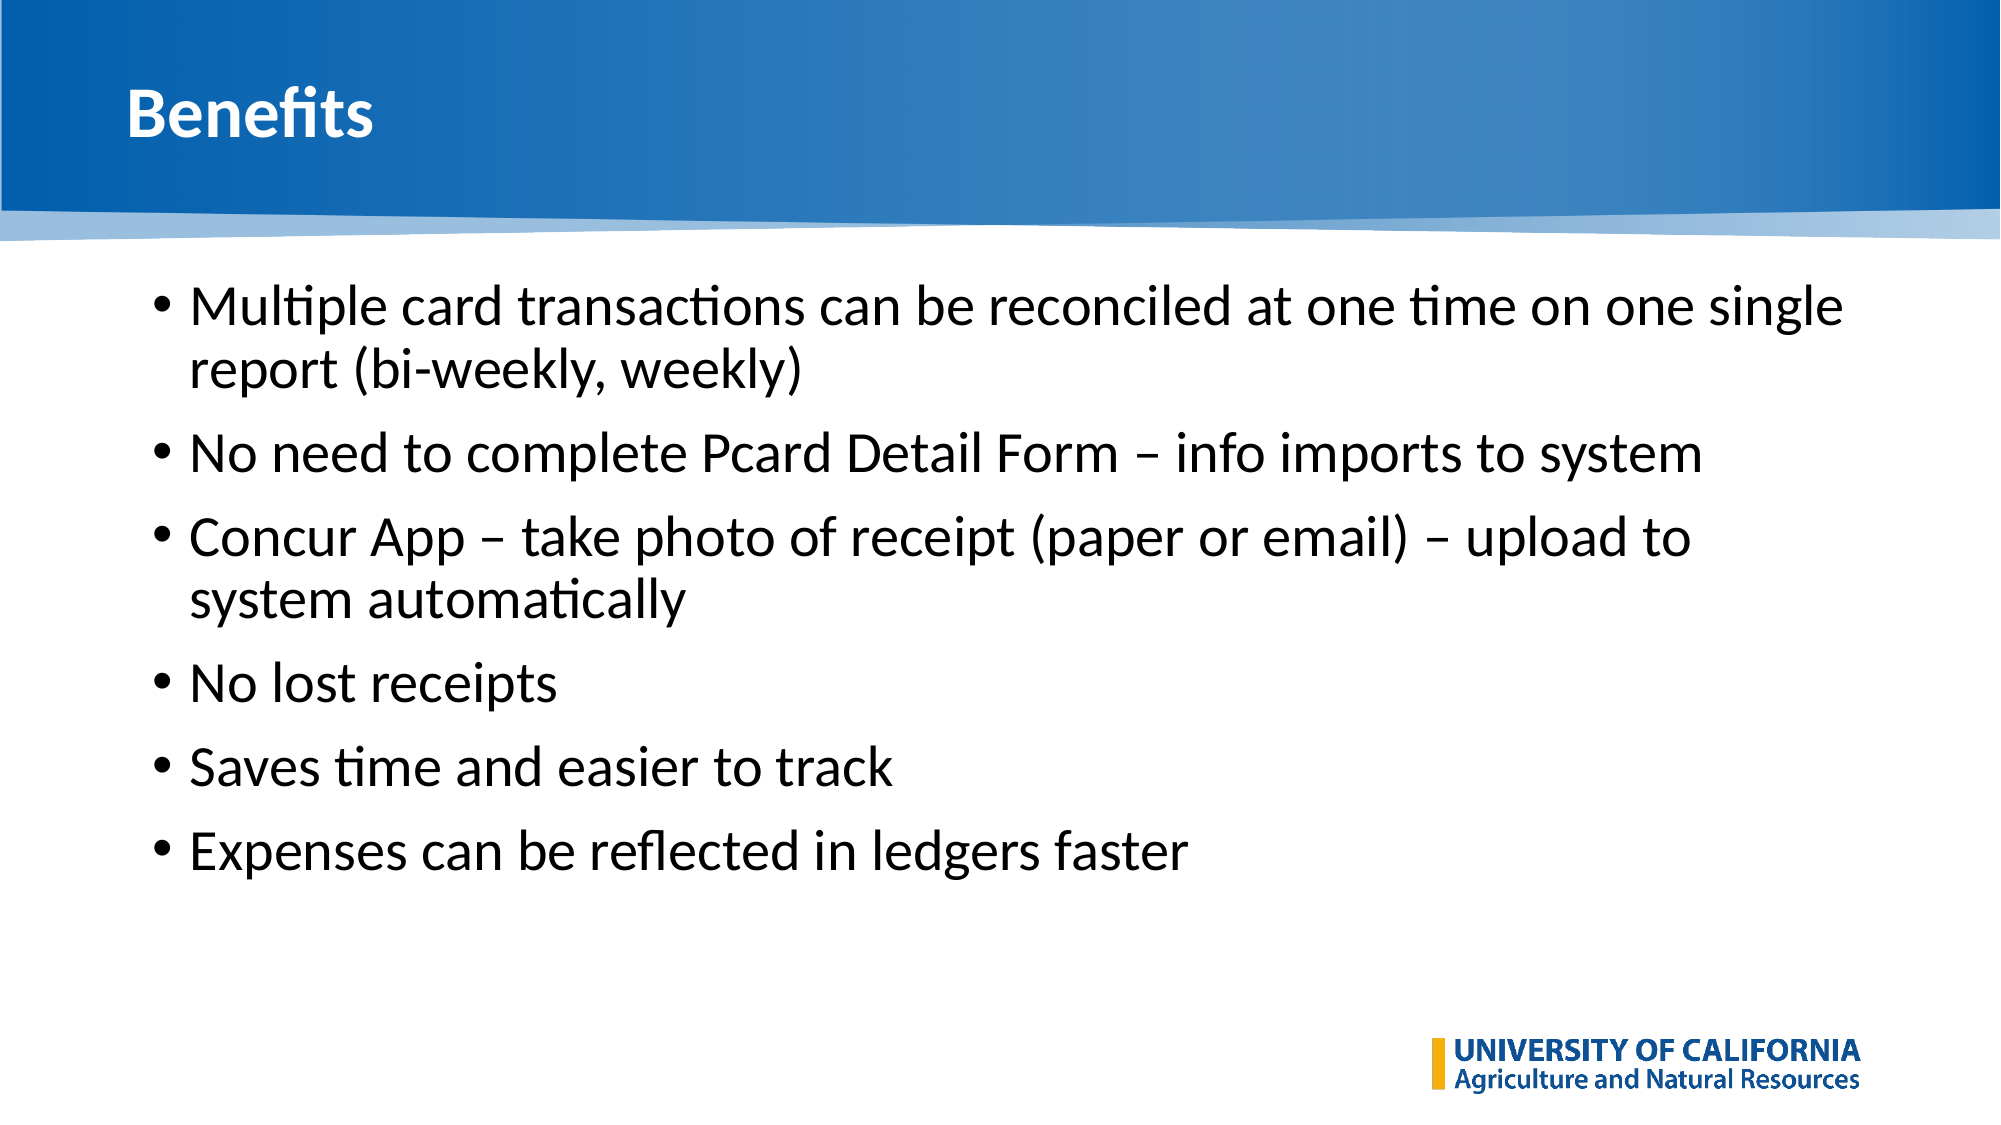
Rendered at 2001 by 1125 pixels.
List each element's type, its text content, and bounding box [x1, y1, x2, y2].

title Benefits [111, 51, 1887, 178]
list Multiple card transactions can be reconciled at one time on one single report (bi-weekly, weekly) No need to complete Pcard Detail Form – info imports to system Concur App – take photo of receipt (paper or email) – upload to system automatically No lost receipts Saves time and easier to track Expenses can be reflected in ledgers faster [137, 268, 1863, 1040]
picture [1430, 1040, 1863, 1096]
picture [0, 0, 2000, 263]
